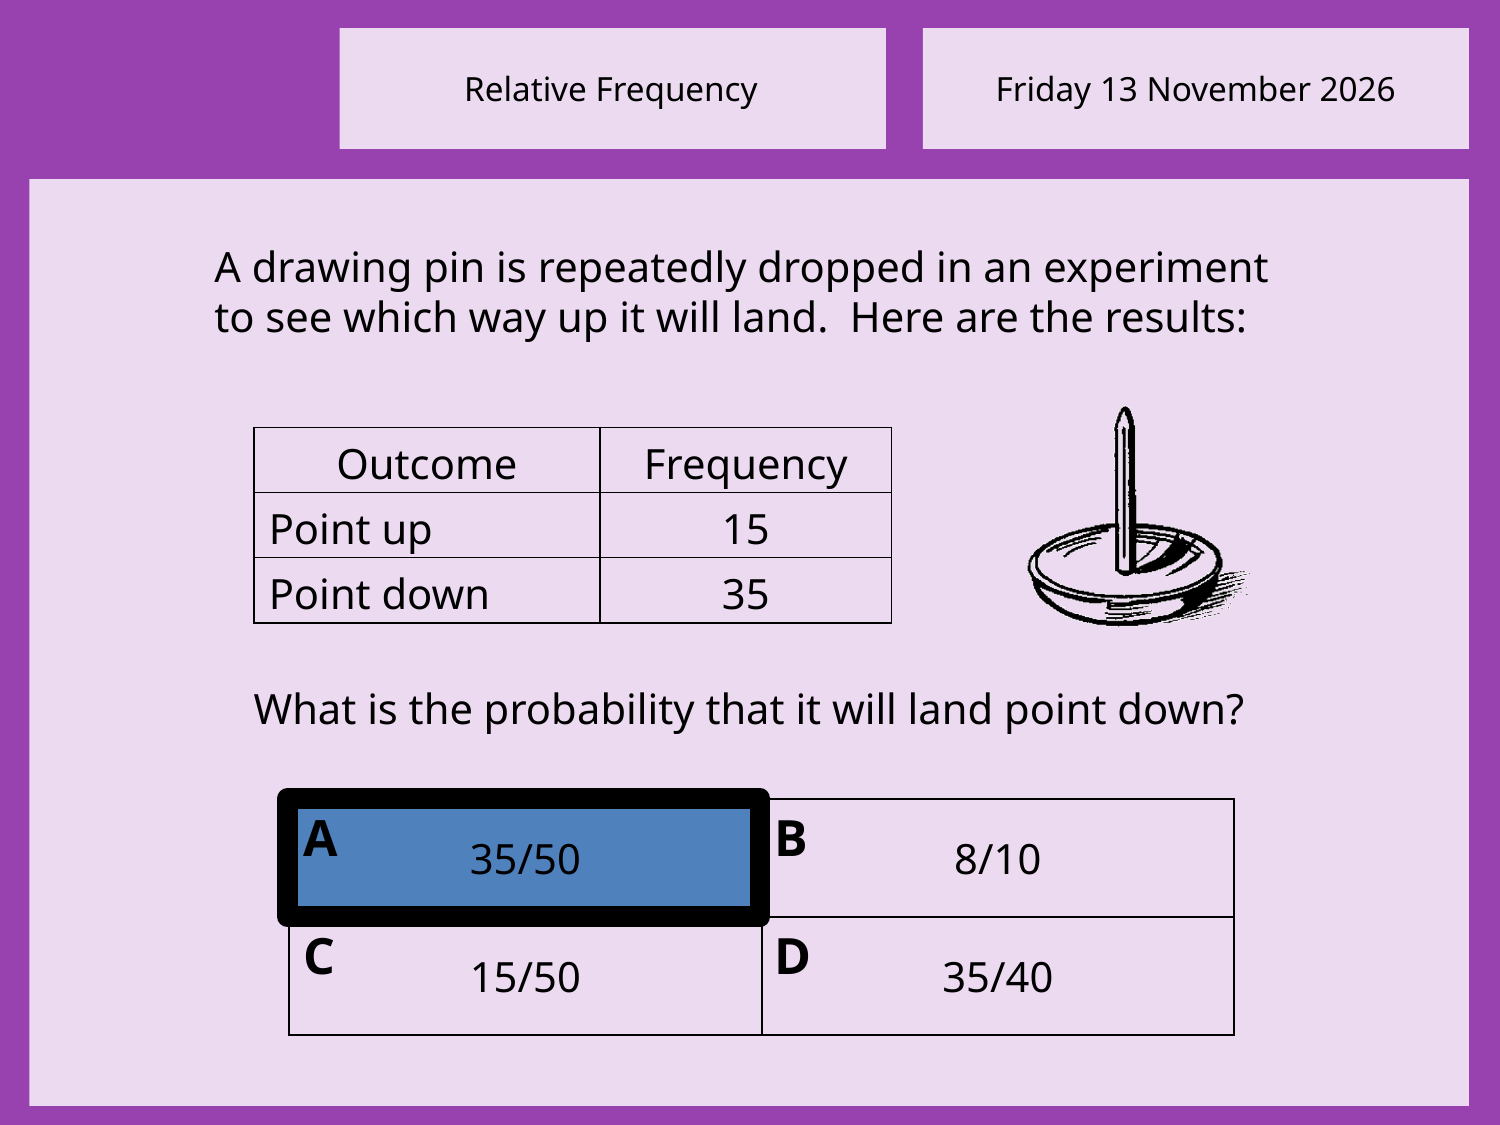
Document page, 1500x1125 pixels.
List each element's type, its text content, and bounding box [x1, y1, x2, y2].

text_box A drawing pin is repeatedly dropped in an experiment to see which way up it will land. Here are the results: [199, 233, 1299, 349]
text_box D [759, 916, 843, 992]
text_box A [289, 798, 372, 874]
table_cell Point down [255, 558, 599, 622]
text_box B [760, 798, 843, 874]
table_cell 15/50 [290, 918, 761, 1034]
table_header Outcome [255, 428, 599, 492]
table_header 8/10 [763, 800, 1233, 916]
text_box What is the probability that it will land point down? [86, 675, 1412, 741]
table_cell Point up [255, 493, 599, 557]
table_cell 35 [601, 558, 891, 622]
table_header 35/50 [290, 800, 761, 916]
table_header Frequency [601, 428, 891, 492]
picture [0, 0, 1500, 1125]
text_box C [289, 916, 372, 992]
table_cell 15 [601, 493, 891, 557]
table_cell 35/40 [763, 918, 1233, 1034]
